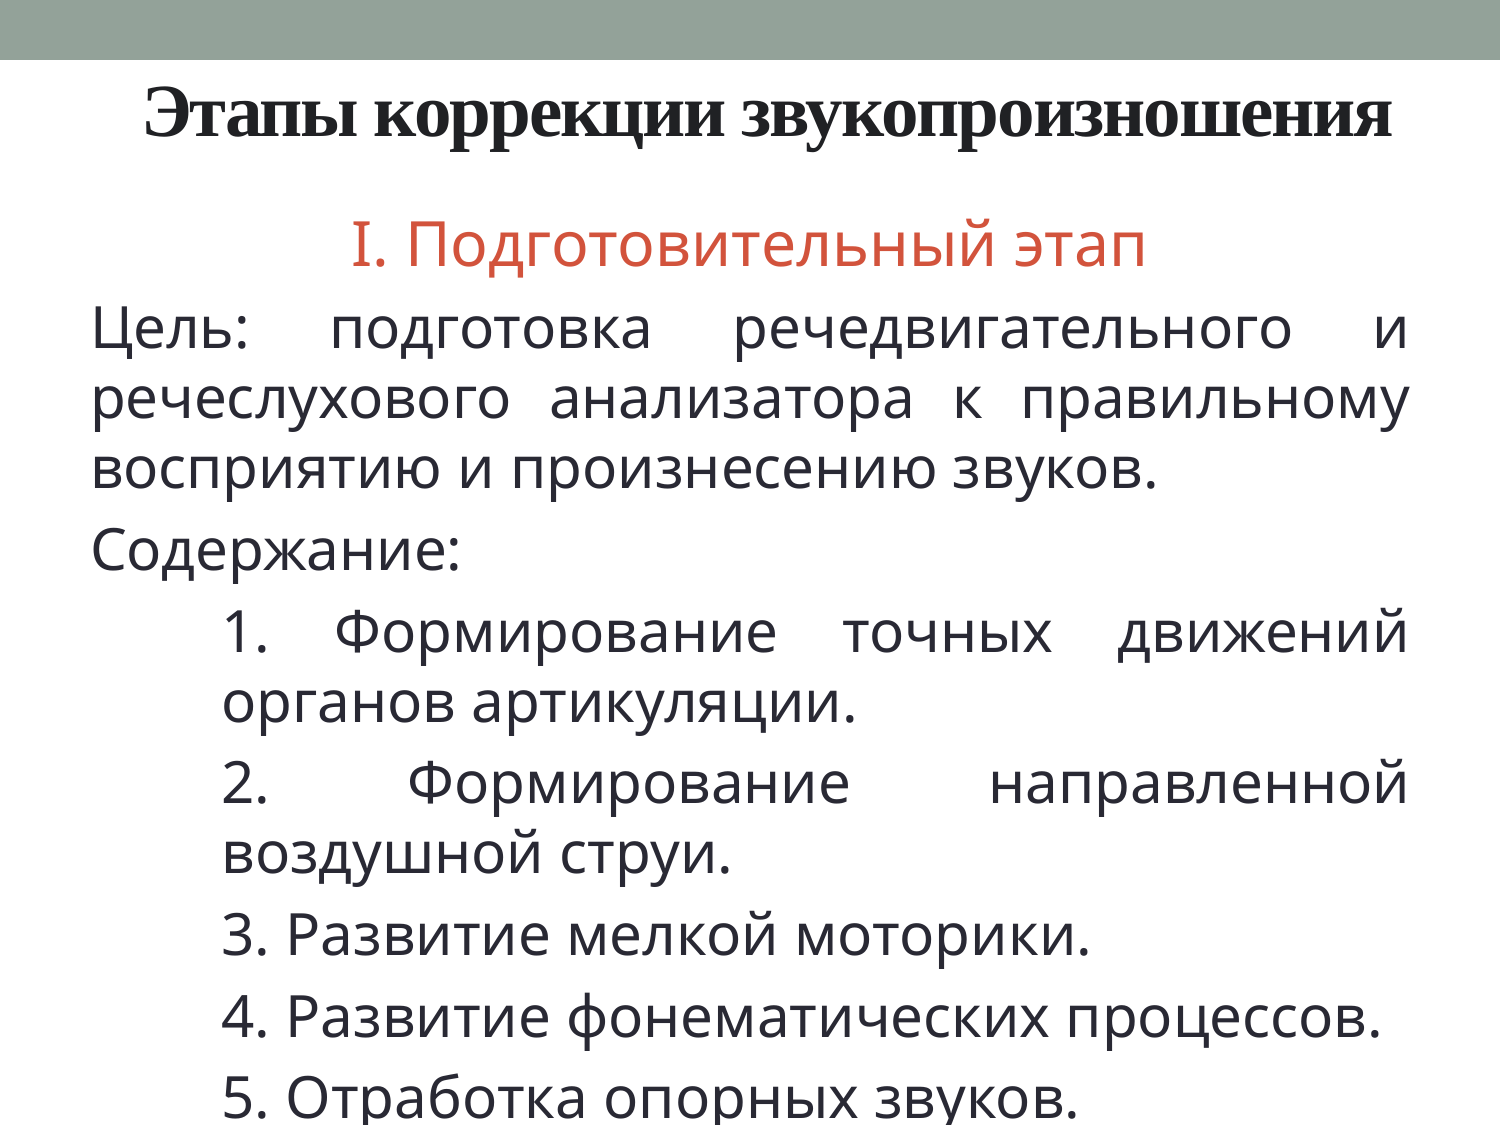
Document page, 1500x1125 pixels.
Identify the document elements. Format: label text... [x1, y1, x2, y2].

title Этапы коррекции звукопроизношения [53, 45, 1483, 185]
list I. Подготовительный этап Цель: подготовка речедвигательного и речеслухового анализатора к правильному восприятию и произнесению звуков. Содержание: 1. Формирование точных движений органов артикуляции. 2. Формирование направленной воздушной струи. 3. Развитие мелкой моторики. 4. Развитие фонематических процессов. 5. Отработка опорных звуков. [75, 196, 1425, 1083]
